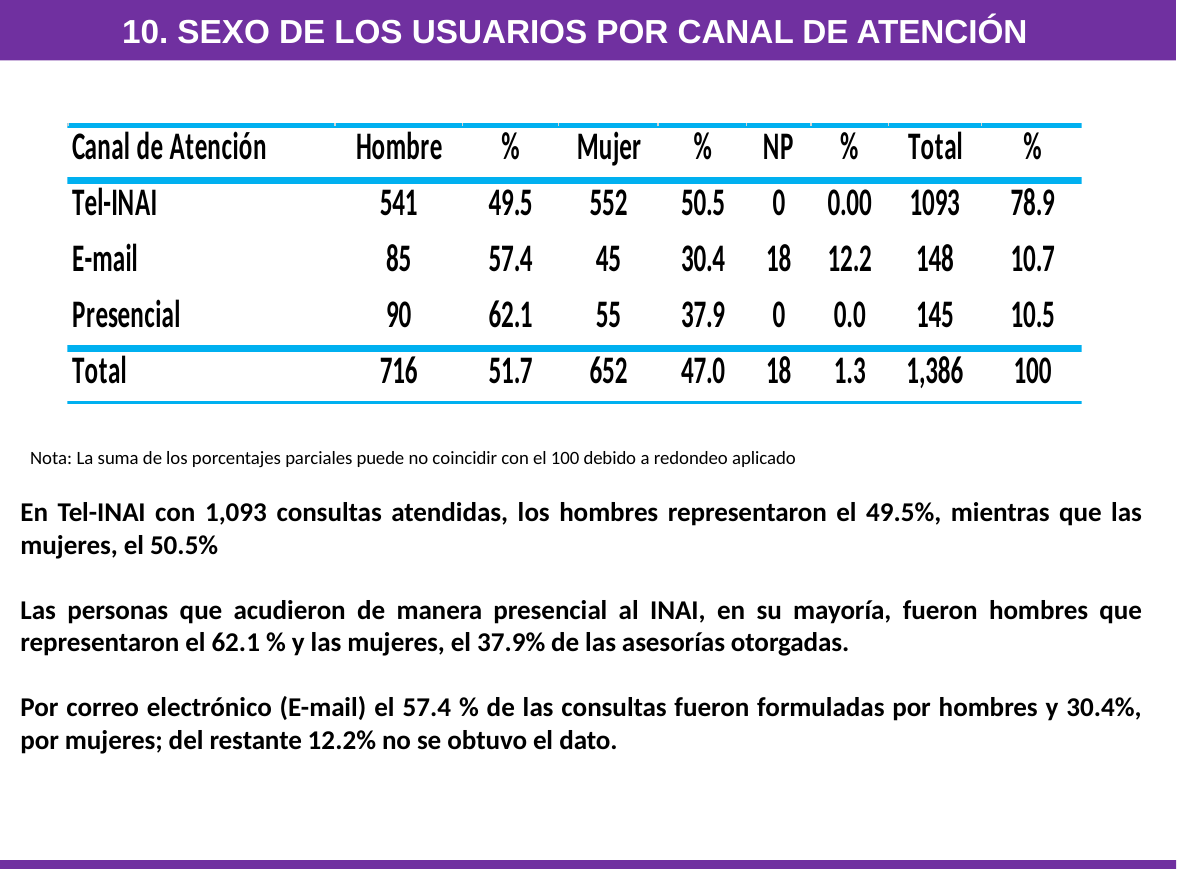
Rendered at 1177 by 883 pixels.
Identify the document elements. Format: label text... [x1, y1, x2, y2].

text_box Nota: La suma de los porcentajes parciales puede no coincidir con el 100 debido a redondeo aplicado [15, 438, 825, 476]
picture [67, 123, 1084, 406]
text_box En Tel-INAI con 1,093 consultas atendidas, los hombres representaron el 49.5%, mientras que las mujeres, el 50.5% Las personas que acudieron de manera presencial al INAI, en su mayoría, fueron hombres que representaron el 62.1 % y las mujeres, el 37.9% de las asesorías otorgadas. Por correo electrónico (E-mail) el 57.4 % de las consultas fueron formuladas por hombres y 30.4%, por mujeres; del restante 12.2% no se obtuvo el dato. [5, 487, 1158, 795]
text_box 10. Sexo de los Usuarios por Canal de Atención [0, 2, 1160, 58]
